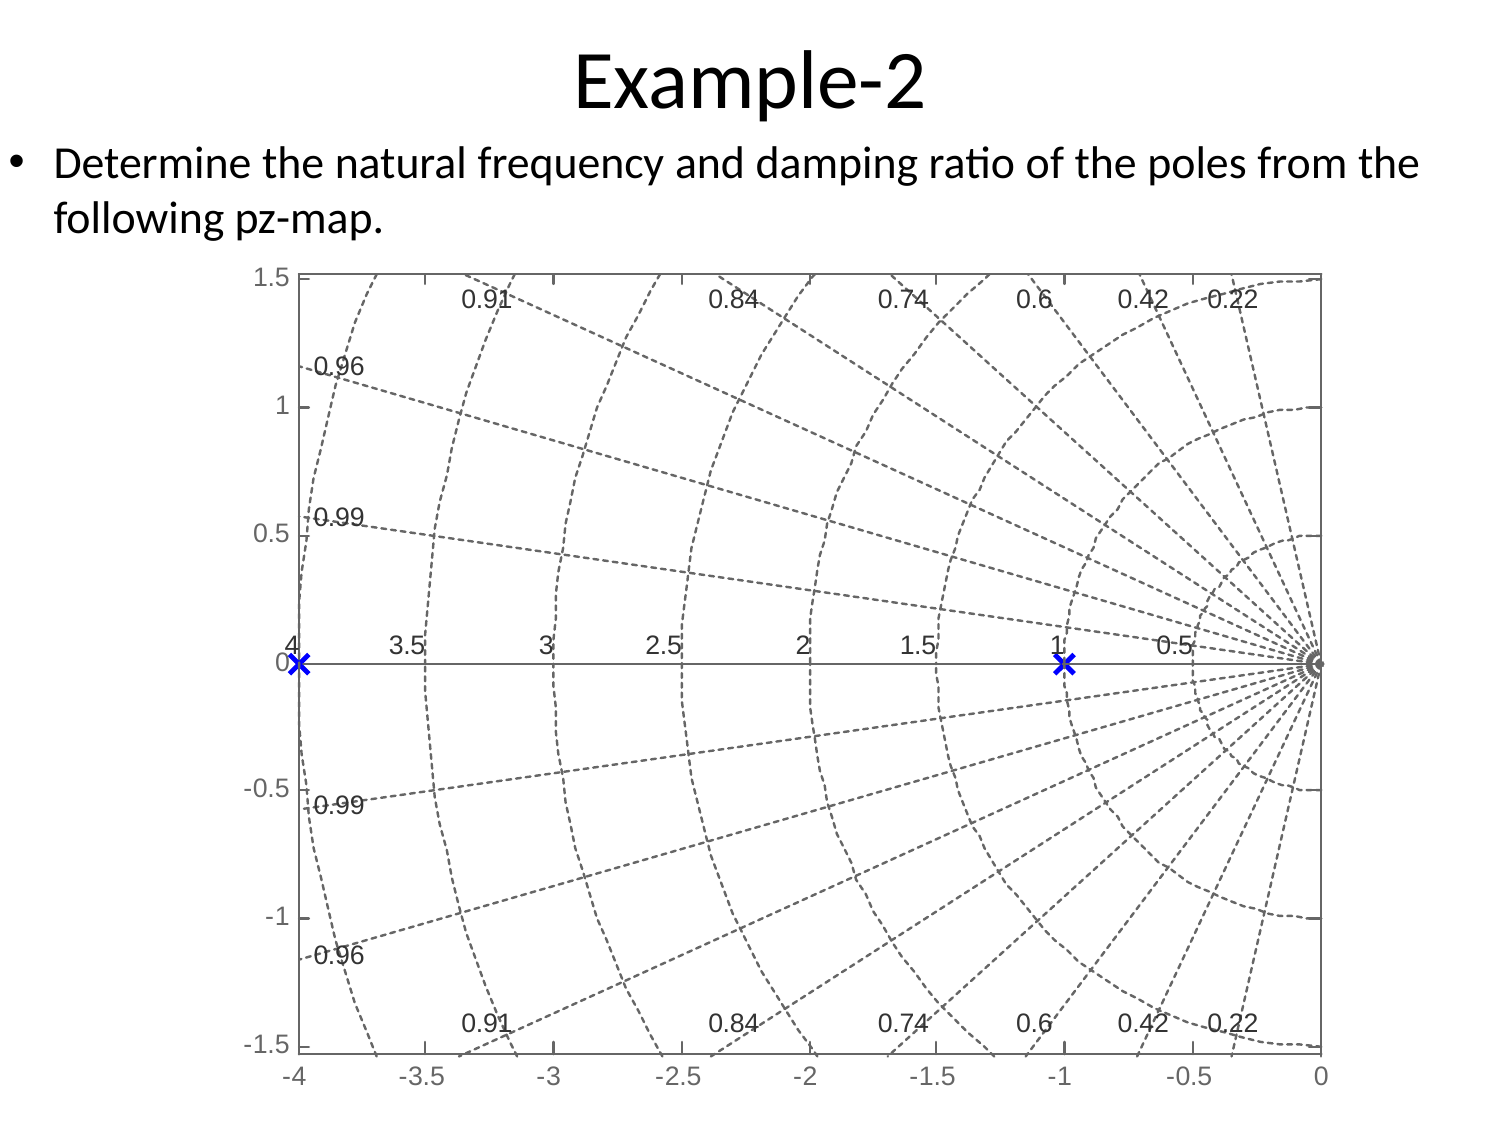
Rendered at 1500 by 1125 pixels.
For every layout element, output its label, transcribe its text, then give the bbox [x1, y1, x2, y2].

title Example-2 [75, 13, 1425, 125]
picture [240, 263, 1340, 1096]
text_box Determine the natural frequency and damping ratio of the poles from the following pz-map. [0, 125, 1437, 251]
